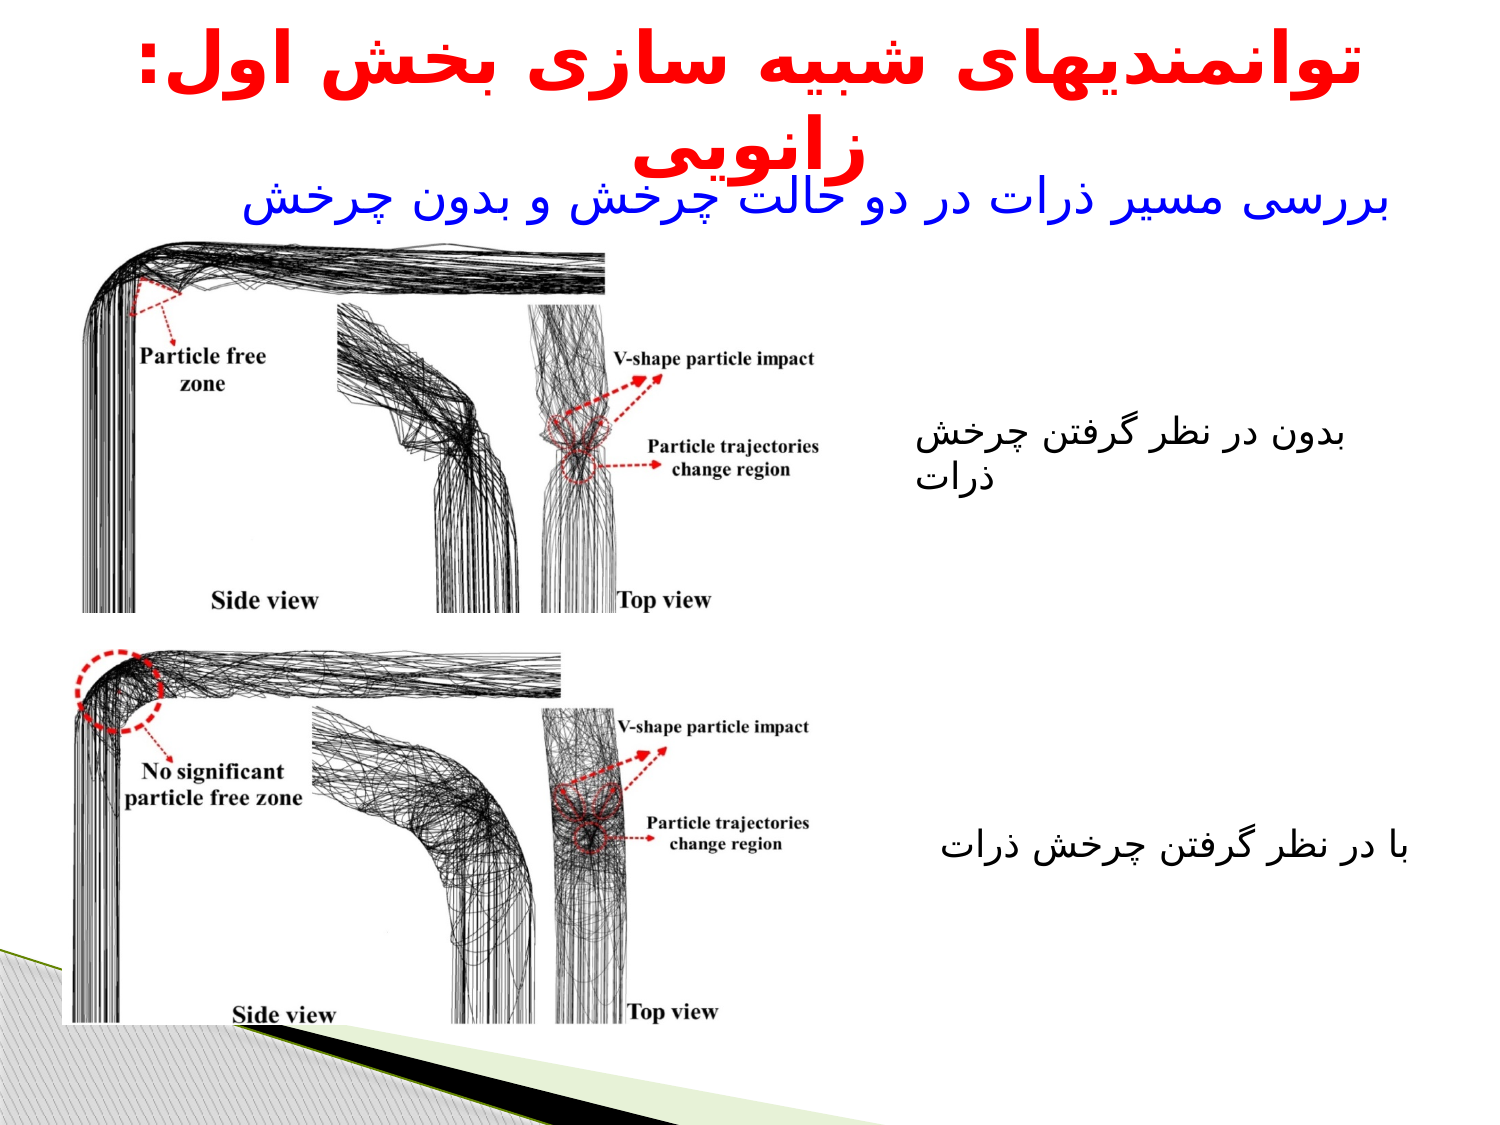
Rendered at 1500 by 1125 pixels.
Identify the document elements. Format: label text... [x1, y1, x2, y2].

title توانمندیهای شبیه سازی بخش اول: زانویی [75, 3, 1425, 192]
picture [74, 237, 823, 613]
text_box بدون در نظر گرفتن چرخش ذرات [900, 399, 1375, 505]
picture [62, 649, 813, 1026]
list بررسی مسیر ذرات در دو حالت چرخش و بدون چرخش [12, 87, 1425, 1100]
text_box با در نظر گرفتن چرخش ذرات [924, 812, 1425, 918]
